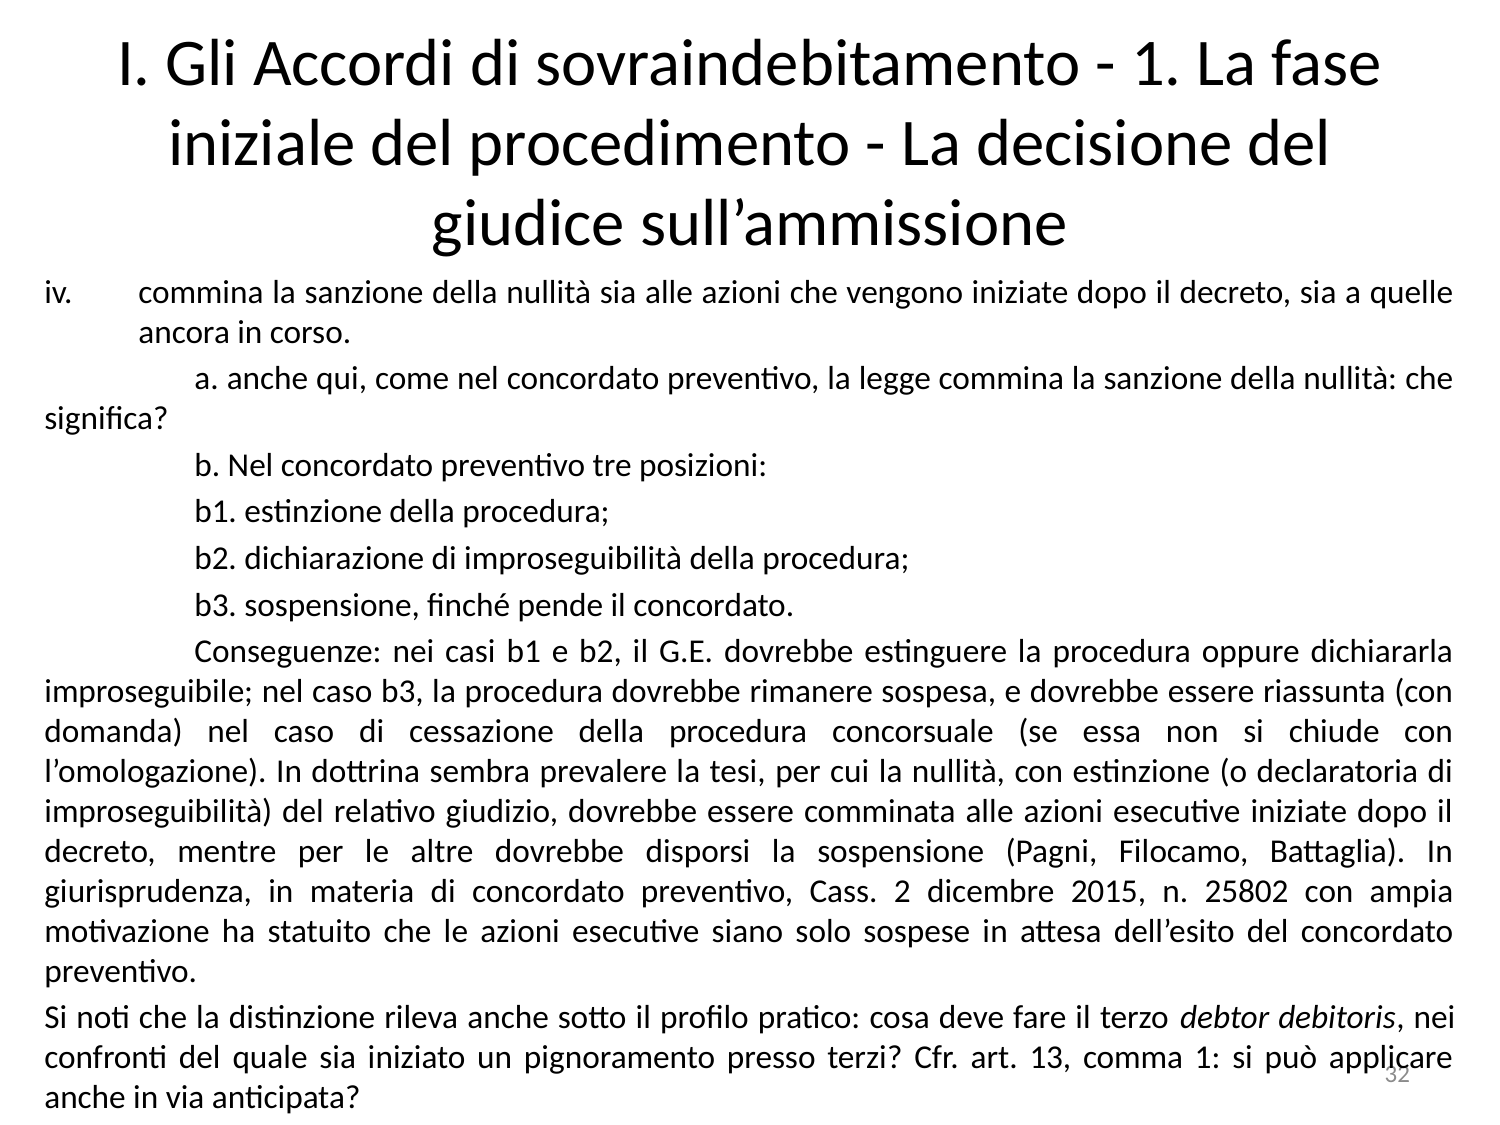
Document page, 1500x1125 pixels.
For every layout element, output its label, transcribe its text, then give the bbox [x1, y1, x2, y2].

slide_number 32 [1074, 1042, 1425, 1103]
list commina la sanzione della nullità sia alle azioni che vengono iniziate dopo il decreto, sia a quelle ancora in corso. a. anche qui, come nel concordato preventivo, la legge commina la sanzione della nullità: che significa? b. Nel concordato preventivo tre posizioni: b1. estinzione della procedura; b2. dichiarazione di improseguibilità della procedura; b3. sospensione, finché pende il concordato. Conseguenze: nei casi b1 e b2, il G.E. dovrebbe estinguere la procedura oppure dichiararla improseguibile; nel caso b3, la procedura dovrebbe rimanere sospesa, e dovrebbe essere riassunta (con domanda) nel caso di cessazione della procedura concorsuale (se essa non si chiude con l’omologazione). In dottrina sembra prevalere la tesi, per cui la nullità, con estinzione (o declaratoria di improseguibilità) del relativo giudizio, dovrebbe essere comminata alle azioni esecutive iniziate dopo il decreto, mentre per le altre dovrebbe disporsi la sospensione (Pagni, Filocamo, Battaglia). In giurisprudenza, in materia di concordato preventivo, Cass. 2 dicembre 2015, n. 25802 con ampia motivazione ha statuito che le azioni esecutive siano solo sospese in attesa dell’esito del concordato preventivo. Si noti che la distinzione rileva anche sotto il profilo pratico: cosa deve fare il terzo debtor debitoris, nei confronti del quale sia iniziato un pignoramento presso terzi? Cfr. art. 13, comma 1: si può applicare anche in via anticipata? [29, 262, 1471, 1106]
title I. Gli Accordi di sovraindebitamento - 1. La fase iniziale del procedimento - La decisione del giudice sull’ammissione [75, 45, 1425, 233]
